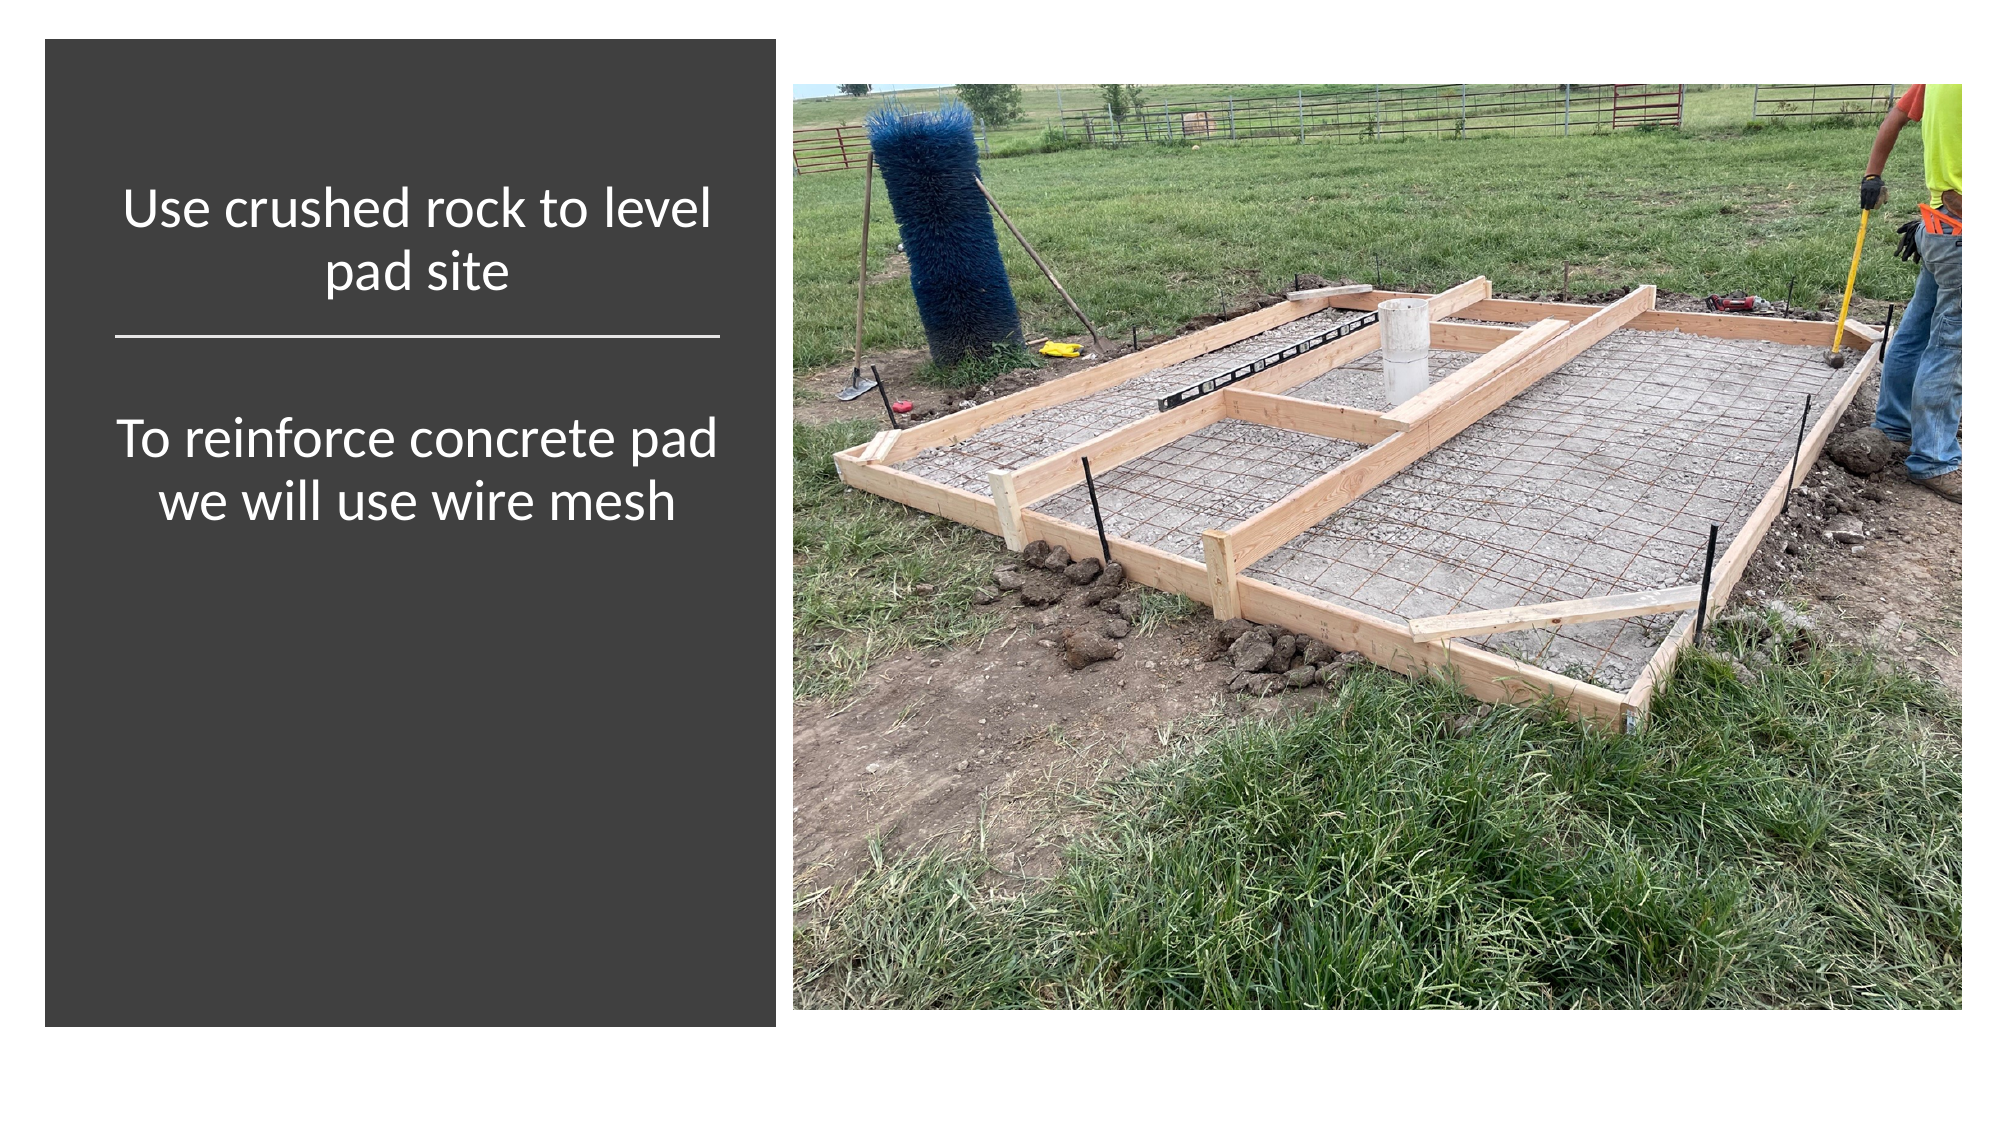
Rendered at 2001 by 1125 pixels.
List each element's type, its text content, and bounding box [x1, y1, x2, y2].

list Use crushed rock to level pad site To reinforce concrete pad we will use wire mesh [95, 169, 741, 795]
picture [793, 84, 1962, 1010]
text_box [54, 49, 767, 1018]
